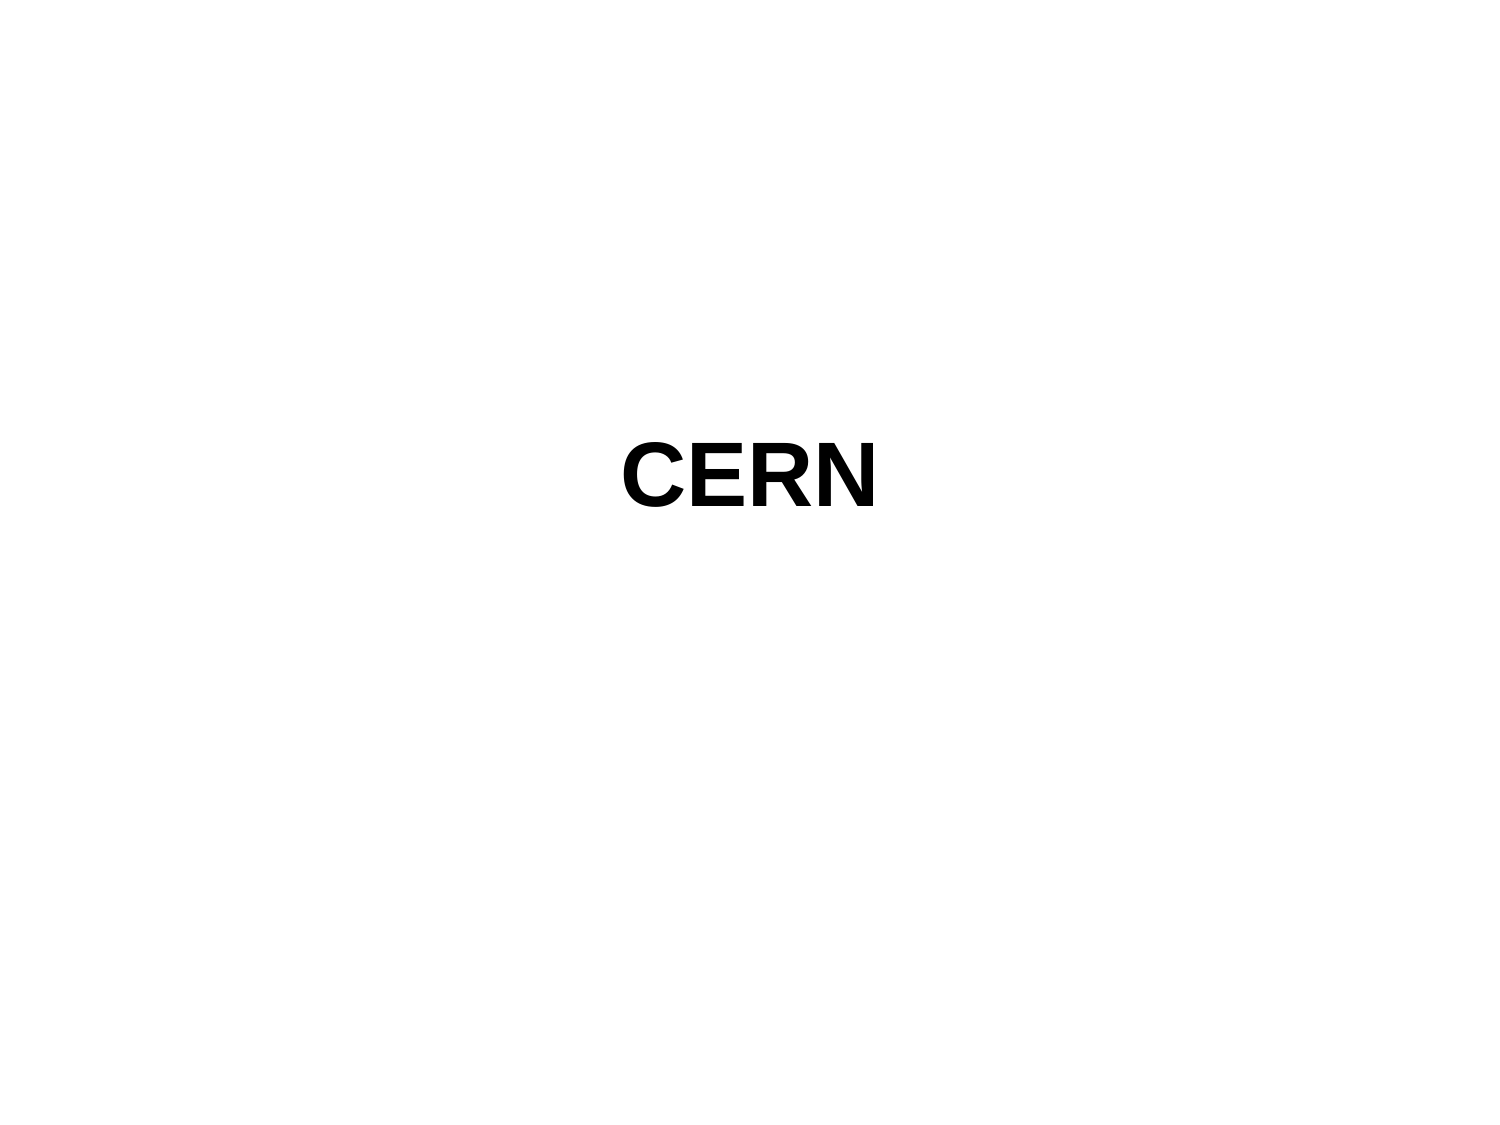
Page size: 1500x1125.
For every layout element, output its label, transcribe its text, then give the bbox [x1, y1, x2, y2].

title CERN [112, 349, 1388, 591]
